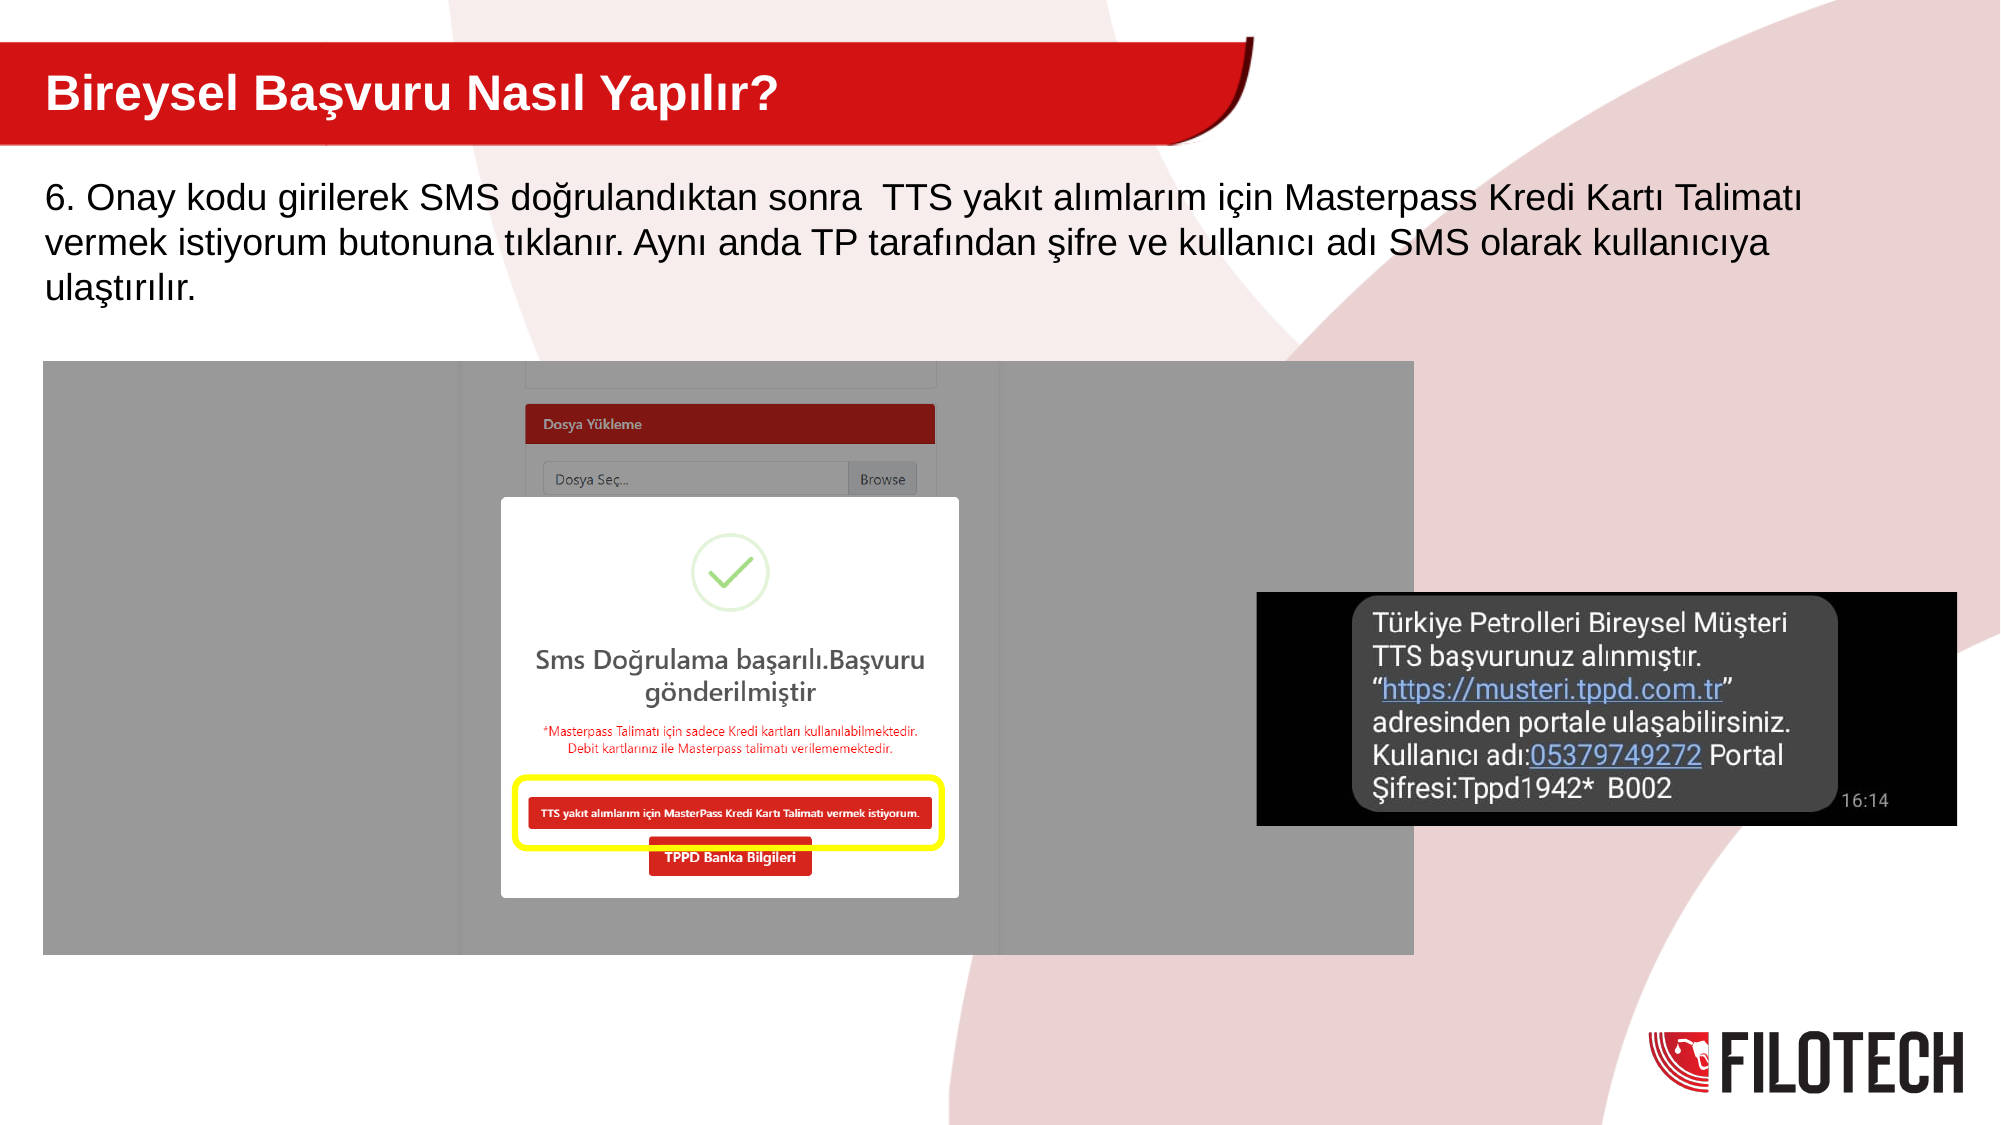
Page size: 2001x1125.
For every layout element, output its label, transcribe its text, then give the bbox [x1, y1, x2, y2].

title Bireysel Başvuru Nasıl Yapılır? [30, 48, 1222, 141]
text_box 6. Onay kodu girilerek SMS doğrulandıktan sonra TTS yakıt alımlarım için Masterpass Kredi Kartı Talimatı vermek istiyorum butonuna tıklanır. Aynı anda TP tarafından şifre ve kullanıcı adı SMS olarak kullanıcıya ulaştırılır. [29, 165, 1937, 315]
picture [0, 0, 2001, 1125]
